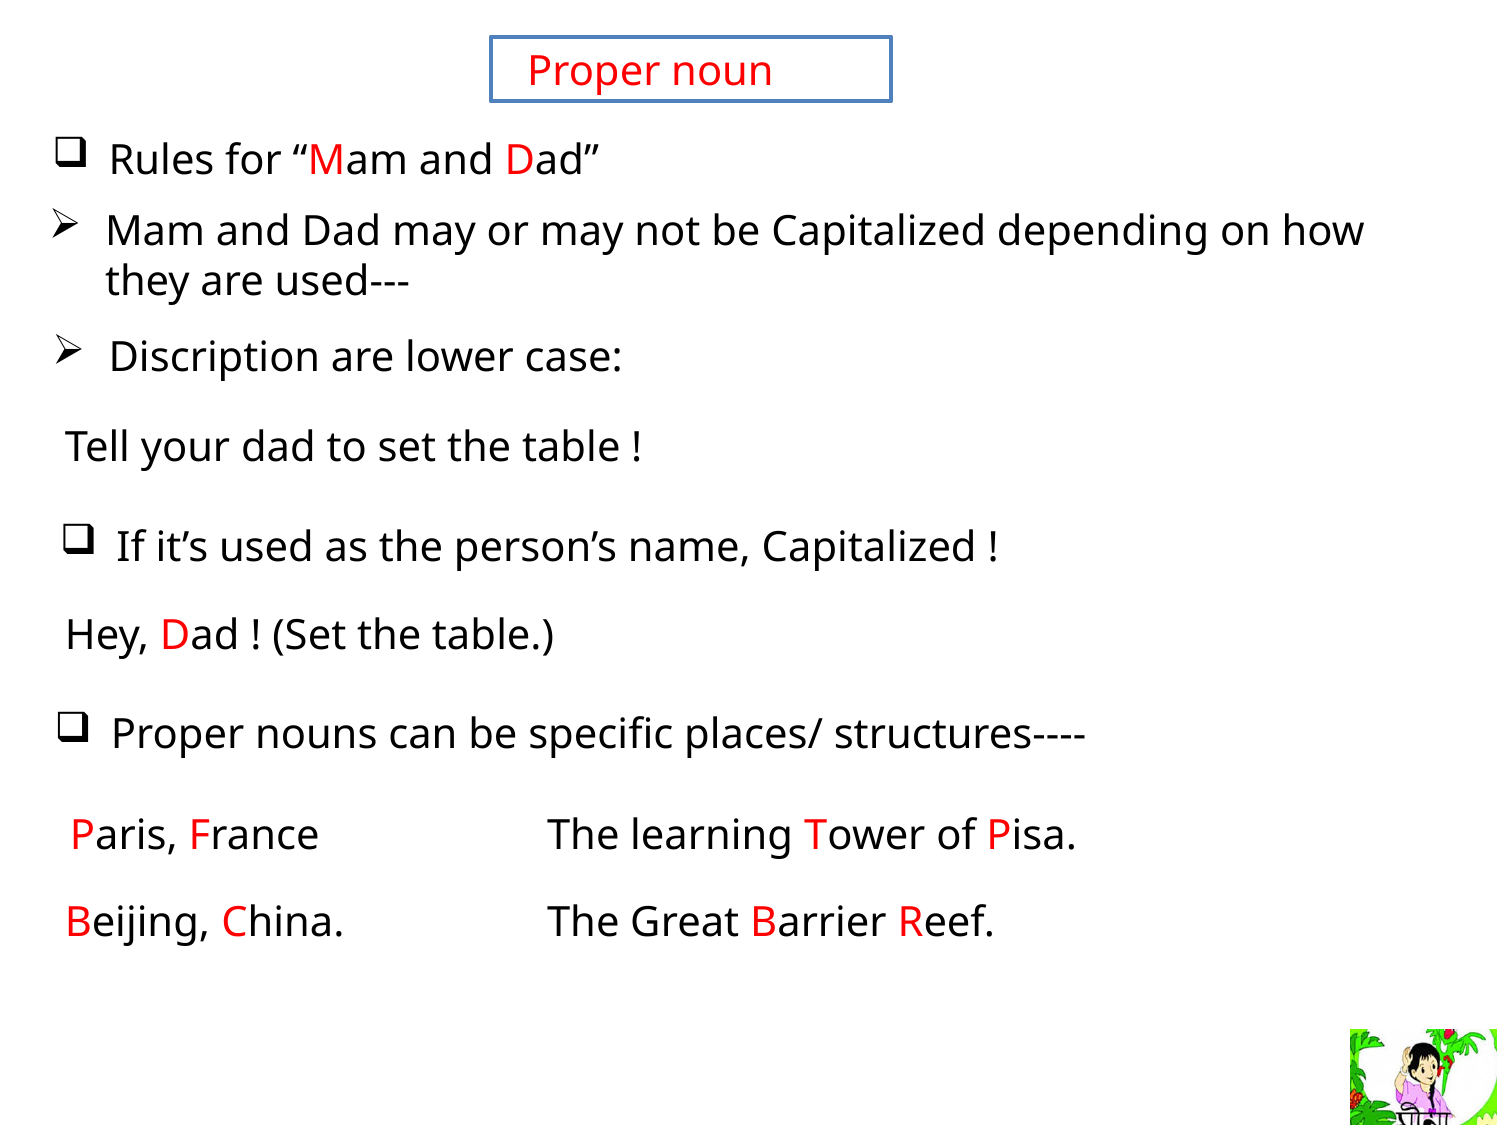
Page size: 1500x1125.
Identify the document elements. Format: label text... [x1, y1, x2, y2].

text_box Proper nouns can be specific places/ structures---- [39, 699, 1398, 765]
text_box Proper noun [489, 35, 893, 103]
text_box Rules for “Mam and Dad” [37, 125, 902, 190]
text_box The Great Barrier Reef. [532, 887, 1271, 953]
text_box The learning Tower of Pisa. [532, 800, 1213, 866]
text_box Paris, France [55, 800, 425, 865]
text_box Hey, Dad ! (Set the table.) [49, 600, 938, 665]
text_box Tell your dad to set the table ! [50, 412, 1050, 478]
text_box Mam and Dad may or may not be Capitalized depending on how they are used--- [34, 196, 1463, 311]
text_box If it’s used as the person’s name, Capitalized ! [45, 512, 1271, 578]
text_box Beijing, China. [49, 887, 532, 953]
picture [1349, 1029, 1497, 1125]
text_box Discription are lower case: [37, 322, 938, 388]
